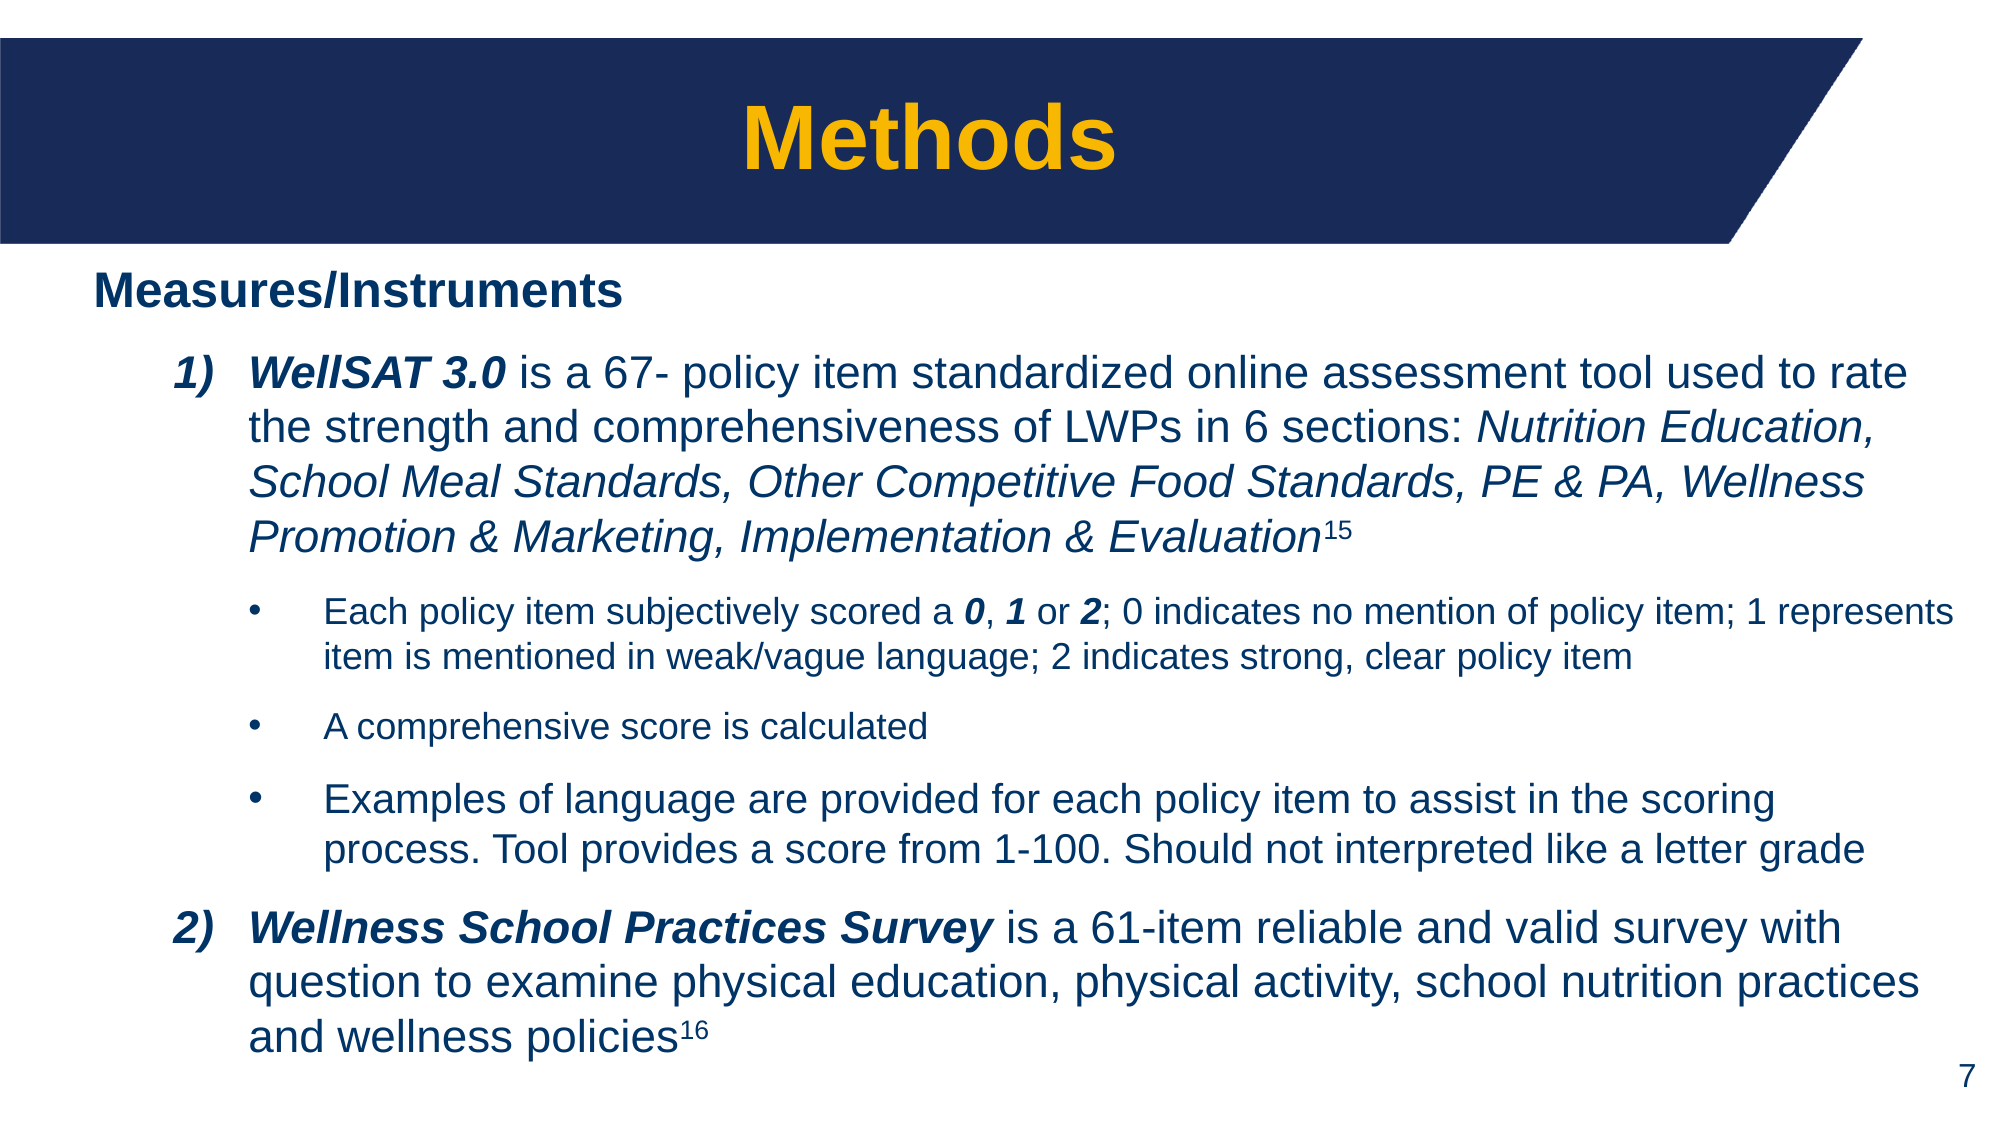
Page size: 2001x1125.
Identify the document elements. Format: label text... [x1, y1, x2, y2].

title Methods [137, 59, 1724, 221]
list Measures/Instruments WellSAT 3.0 is a 67- policy item standardized online assessment tool used to rate the strength and comprehensiveness of LWPs in 6 sections: Nutrition Education, School Meal Standards, Other Competitive Food Standards, PE & PA, Wellness Promotion & Marketing, Implementation & Evaluation15 Each policy item subjectively scored a 0, 1 or 2; 0 indicates no mention of policy item; 1 represents item is mentioned in weak/vague language; 2 indicates strong, clear policy item A comprehensive score is calculated Examples of language are provided for each policy item to assist in the scoring process. Tool provides a score from 1-100. Should not interpreted like a letter grade Wellness School Practices Survey is a 61-item reliable and valid survey with question to examine physical education, physical activity, school nutrition practices and wellness policies16 [0, 0, 2000, 1125]
